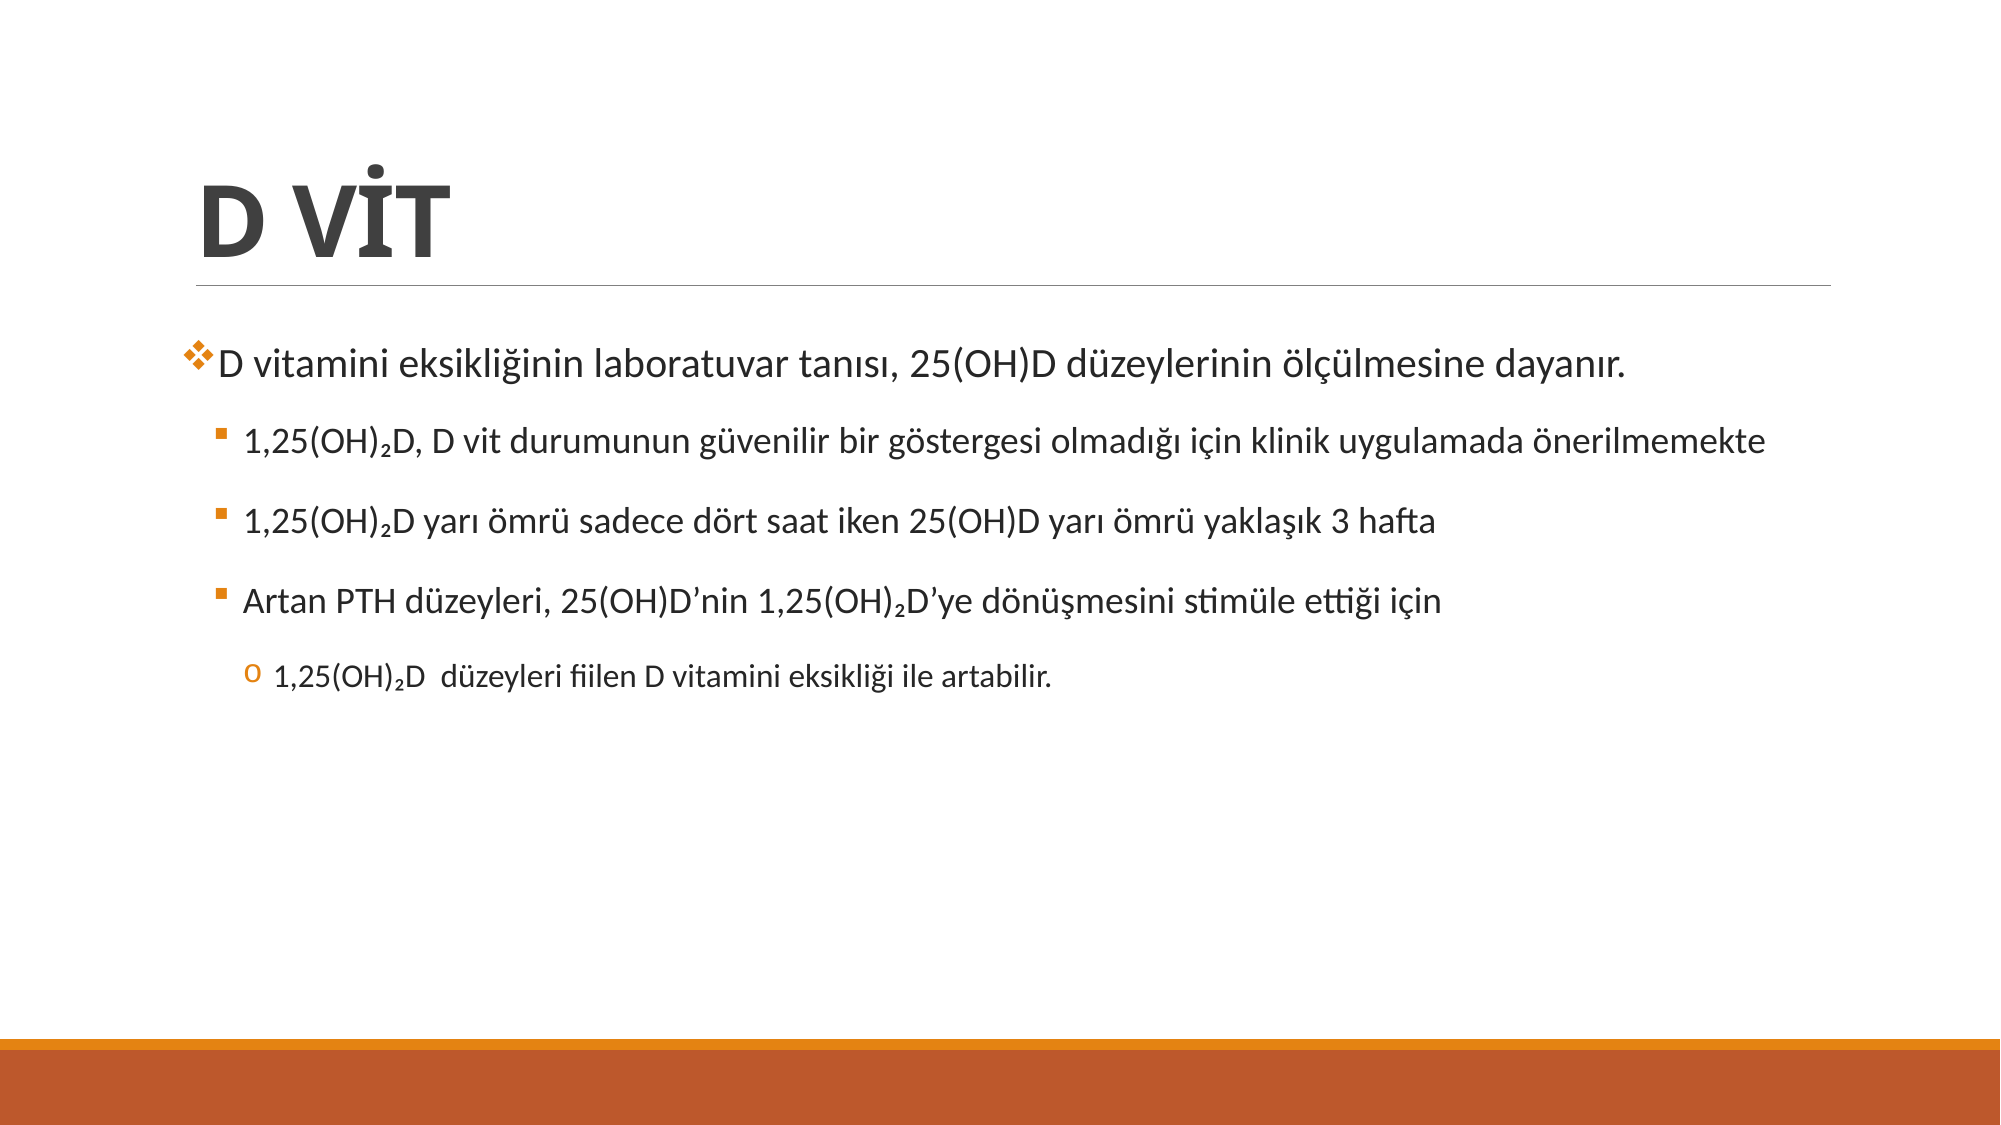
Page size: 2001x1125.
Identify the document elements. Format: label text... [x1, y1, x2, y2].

title D VİT [180, 47, 1830, 285]
list D vitamini eksikliğinin laboratuvar tanısı, 25(OH)D düzeylerinin ölçülmesine dayanır. 1,25(OH)₂D, D vit durumunun güvenilir bir göstergesi olmadığı için klinik uygulamada önerilmemekte 1,25(OH)₂D yarı ömrü sadece dört saat iken 25(OH)D yarı ömrü yaklaşık 3 hafta Artan PTH düzeyleri, 25(OH)D’nin 1,25(OH)₂D’ye dönüşmesini stimüle ettiği için 1,25(OH)₂D düzeyleri fiilen D vitamini eksikliği ile artabilir. [180, 302, 1830, 1028]
